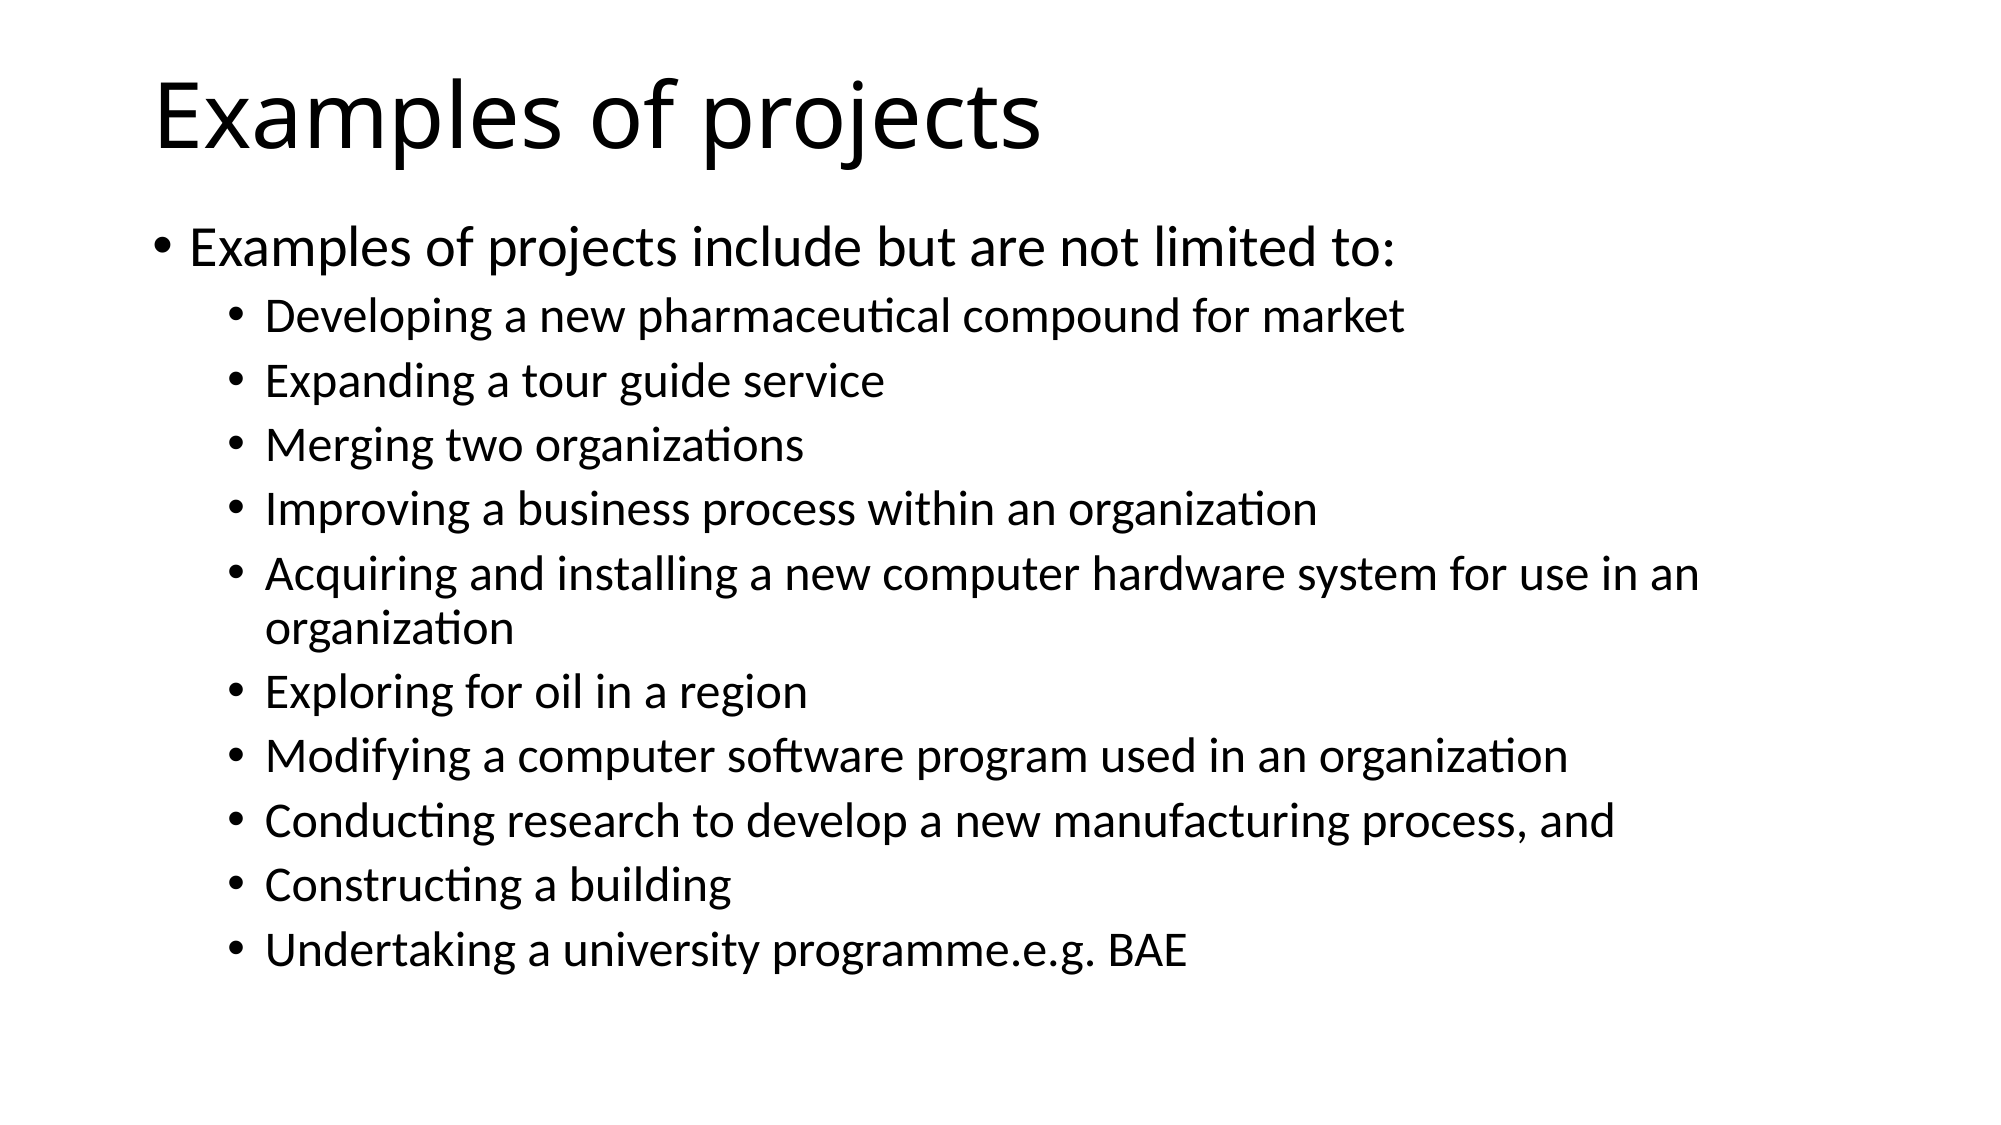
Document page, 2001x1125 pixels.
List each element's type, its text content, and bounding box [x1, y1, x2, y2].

list Examples of projects include but are not limited to: Developing a new pharmaceutical compound for market Expanding a tour guide service Merging two organizations Improving a business process within an organization Acquiring and installing a new computer hardware system for use in an organization Exploring for oil in a region Modifying a computer software program used in an organization Conducting research to develop a new manufacturing process, and Constructing a building Undertaking a university programme.e.g. BAE [137, 208, 1863, 1014]
title Examples of projects [137, 59, 1863, 178]
